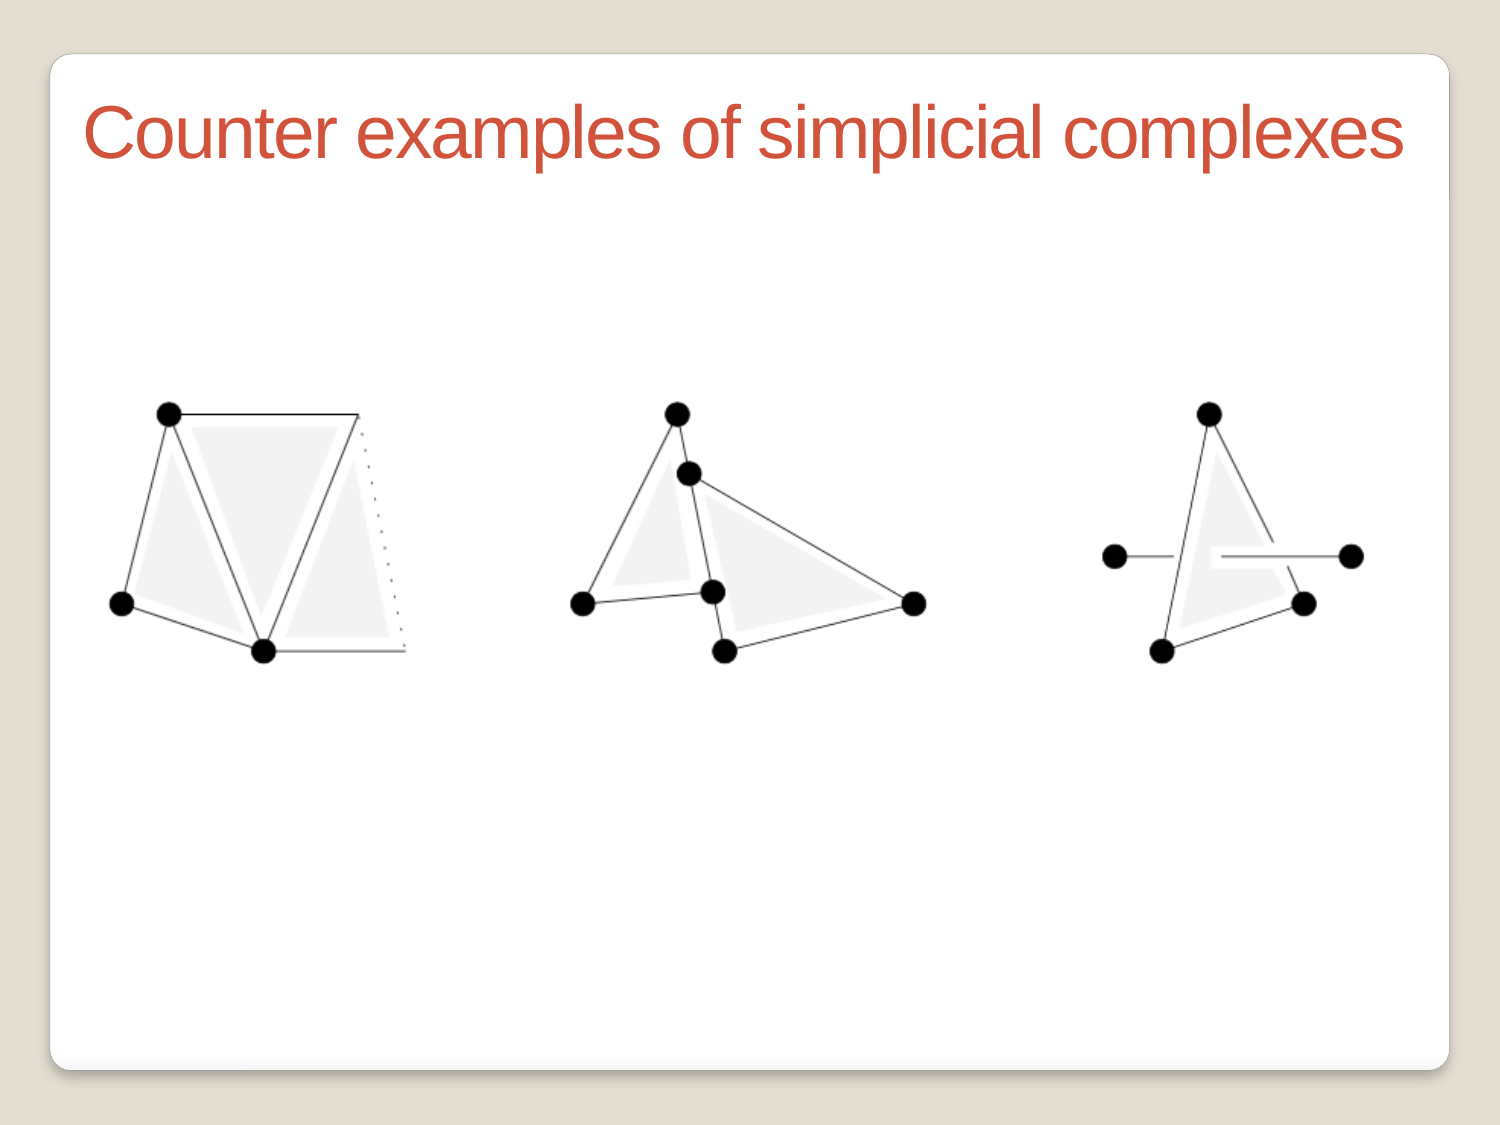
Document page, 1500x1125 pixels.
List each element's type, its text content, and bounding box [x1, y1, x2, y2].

picture [74, 349, 1426, 694]
title Counter examples of simplicial complexes [74, 46, 1426, 210]
